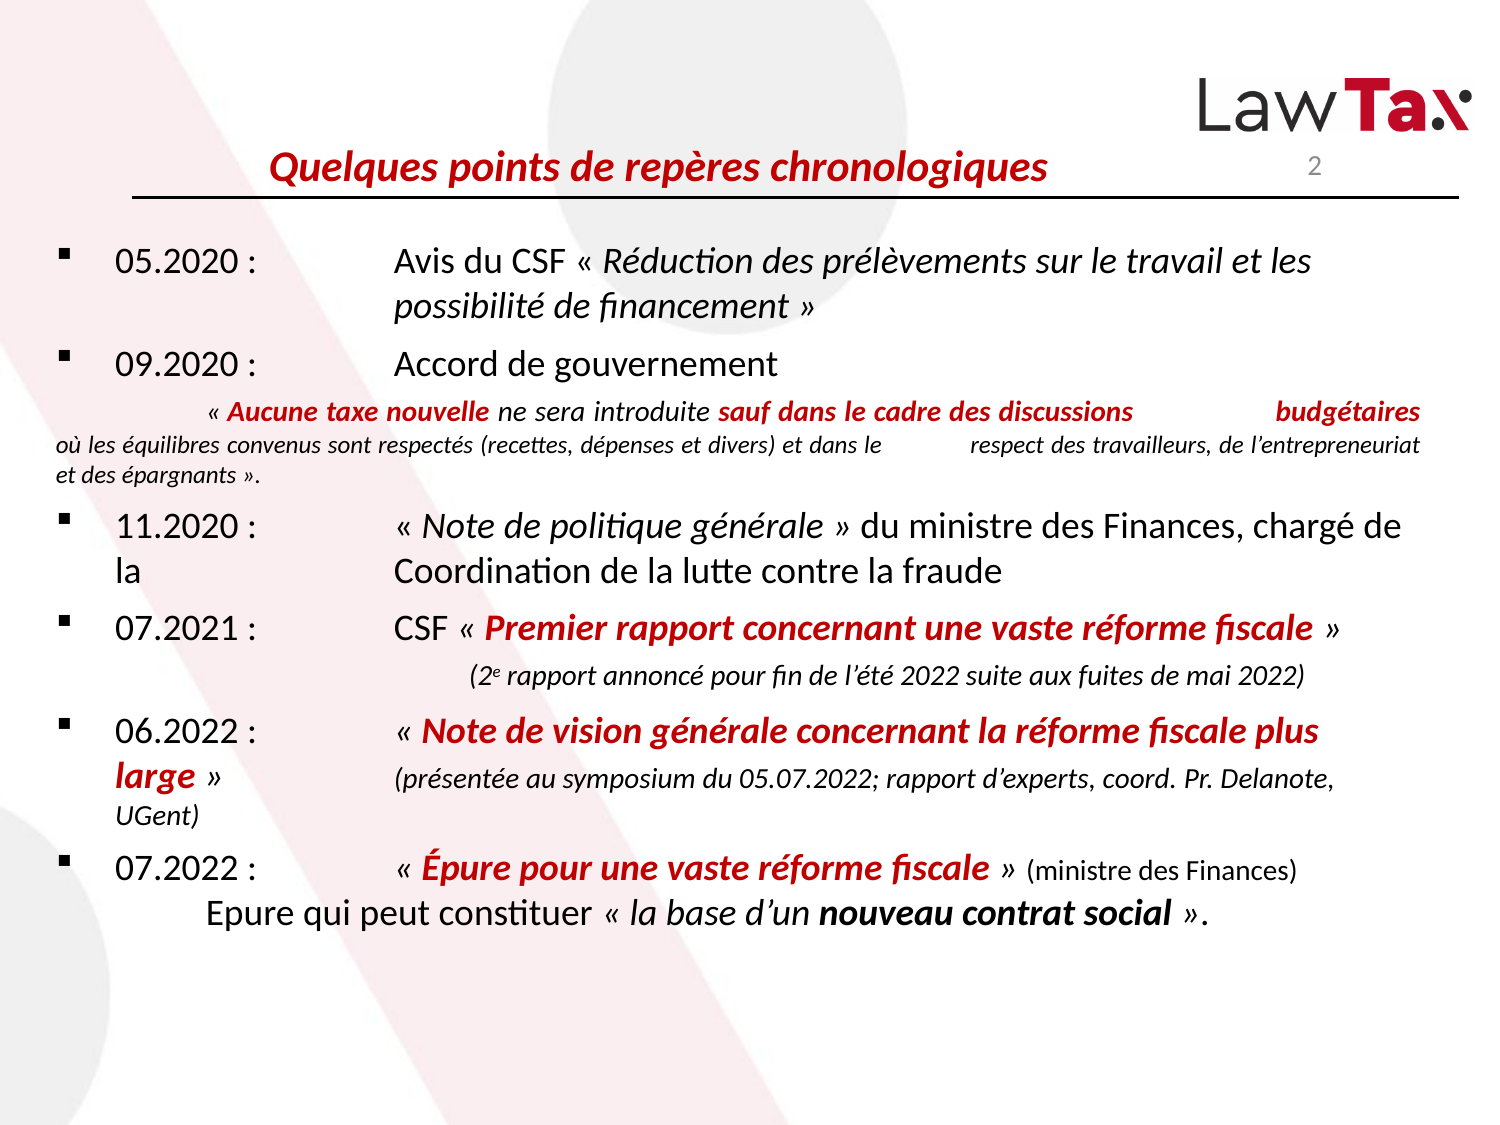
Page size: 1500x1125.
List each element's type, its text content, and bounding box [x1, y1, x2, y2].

text_box Quelques points de repères chronologiques [253, 60, 1424, 196]
text_box 2 [1292, 138, 1473, 189]
text_box 05.2020 : Avis du CSF « Réduction des prélèvements sur le travail et les possibilité de financement » 09.2020 : Accord de gouvernement « Aucune taxe nouvelle ne sera introduite sauf dans le cadre des discussions budgétaires où les équilibres convenus sont respectés (recettes, dépenses et divers) et dans le respect des travailleurs, de l’entrepreneuriat et des épargnants ». 11.2020 : « Note de politique générale » du ministre des Finances, chargé de la Coordination de la lutte contre la fraude 07.2021 : CSF « Premier rapport concernant une vaste réforme fiscale » (2e rapport annoncé pour fin de l’été 2022 suite aux fuites de mai 2022) 06.2022 : « Note de vision générale concernant la réforme fiscale plus large » (présentée au symposium du 05.07.2022; rapport d’experts, coord. Pr. Delanote, UGent) 07.2022 : « épure pour une vaste réforme fiscale » (ministre des Finances) Epure qui peut constituer « la base d’un nouveau contrat social ». [41, 216, 1436, 1114]
picture [0, 0, 1500, 1125]
